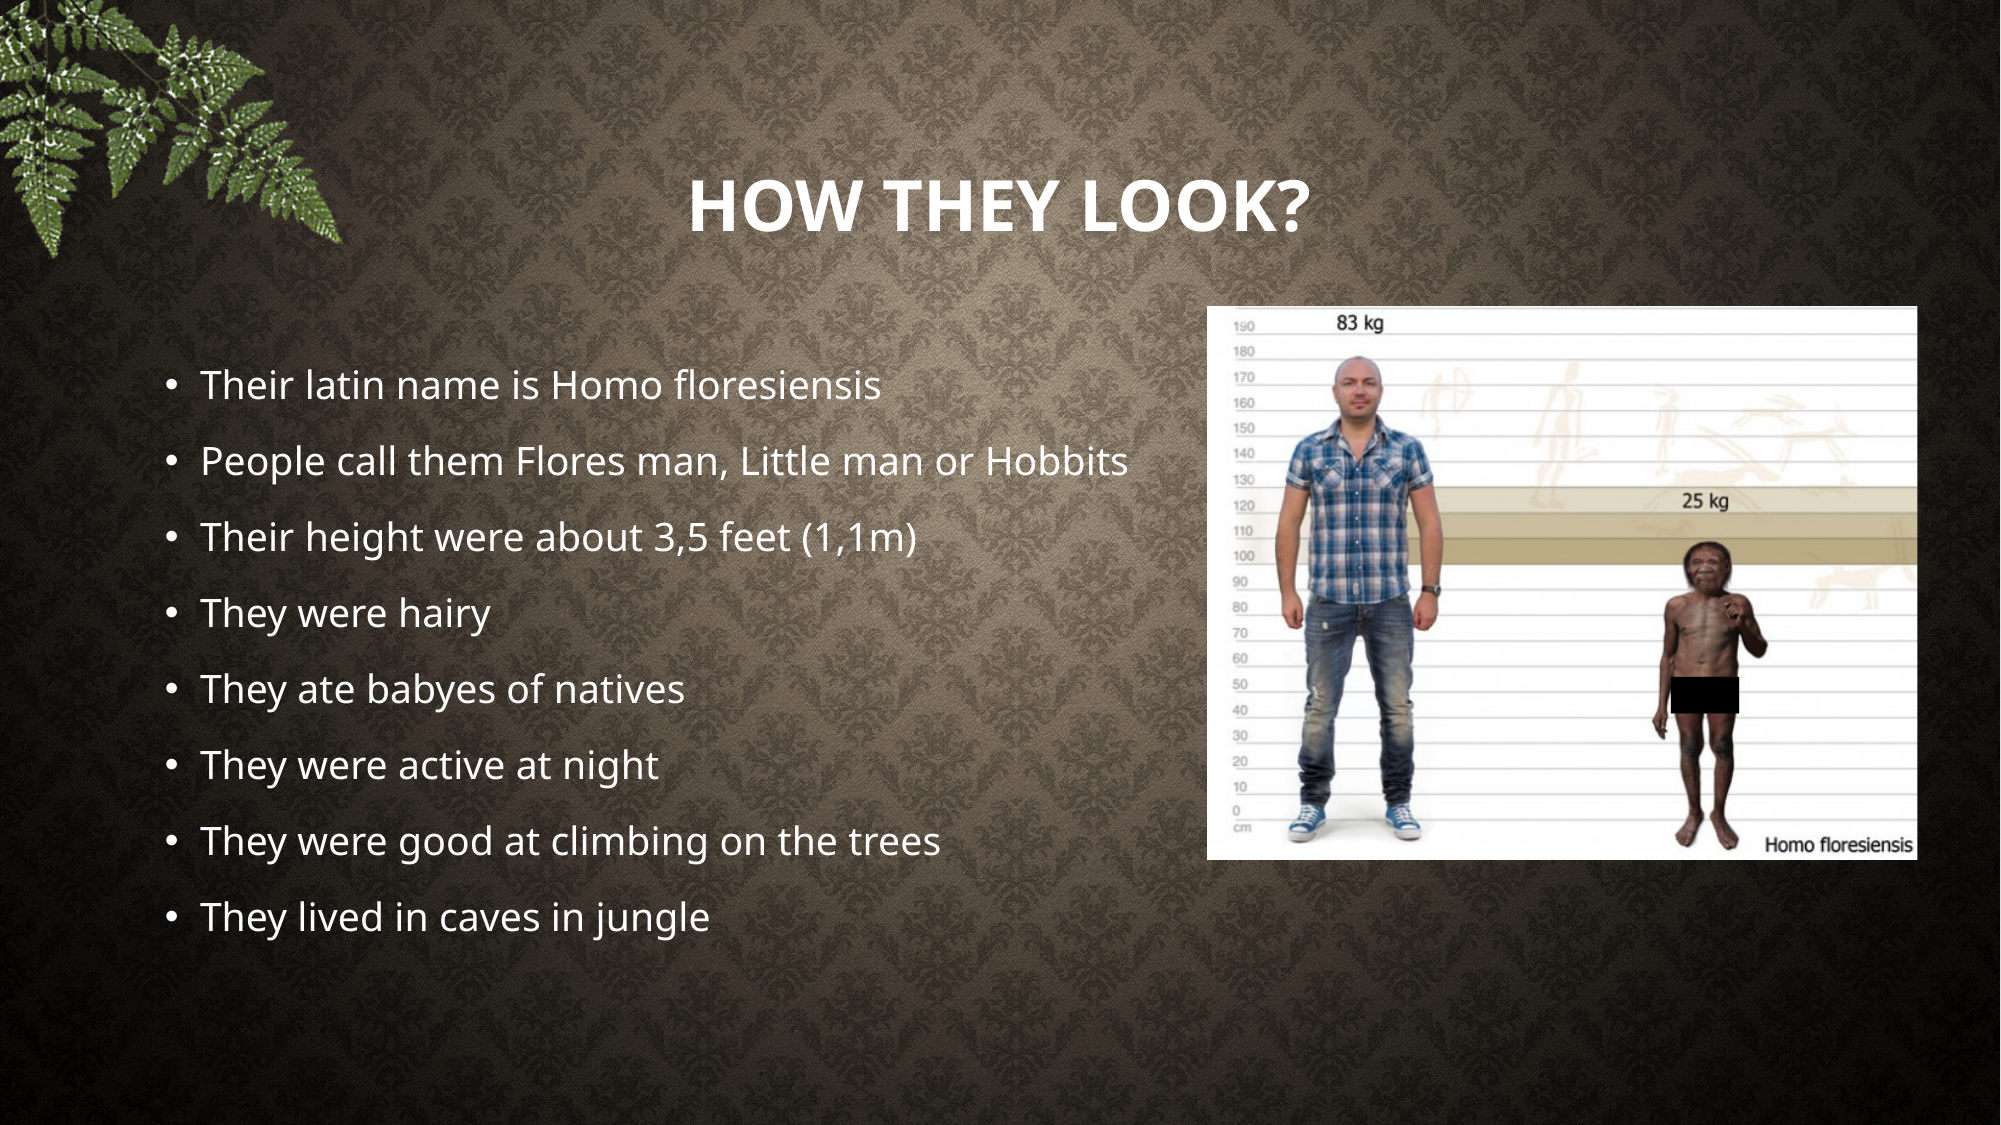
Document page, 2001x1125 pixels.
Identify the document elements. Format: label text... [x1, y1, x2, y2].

list Their latin name is Homo floresiensis People call them Flores man, Little man or Hobbits Their height were about 3,5 feet (1,1m) They were hairy They ate babyes of natives They were active at night They were good at climbing on the trees They lived in caves in jungle [149, 343, 1849, 950]
title How they look? [454, 99, 1849, 318]
picture [0, 0, 2001, 1125]
